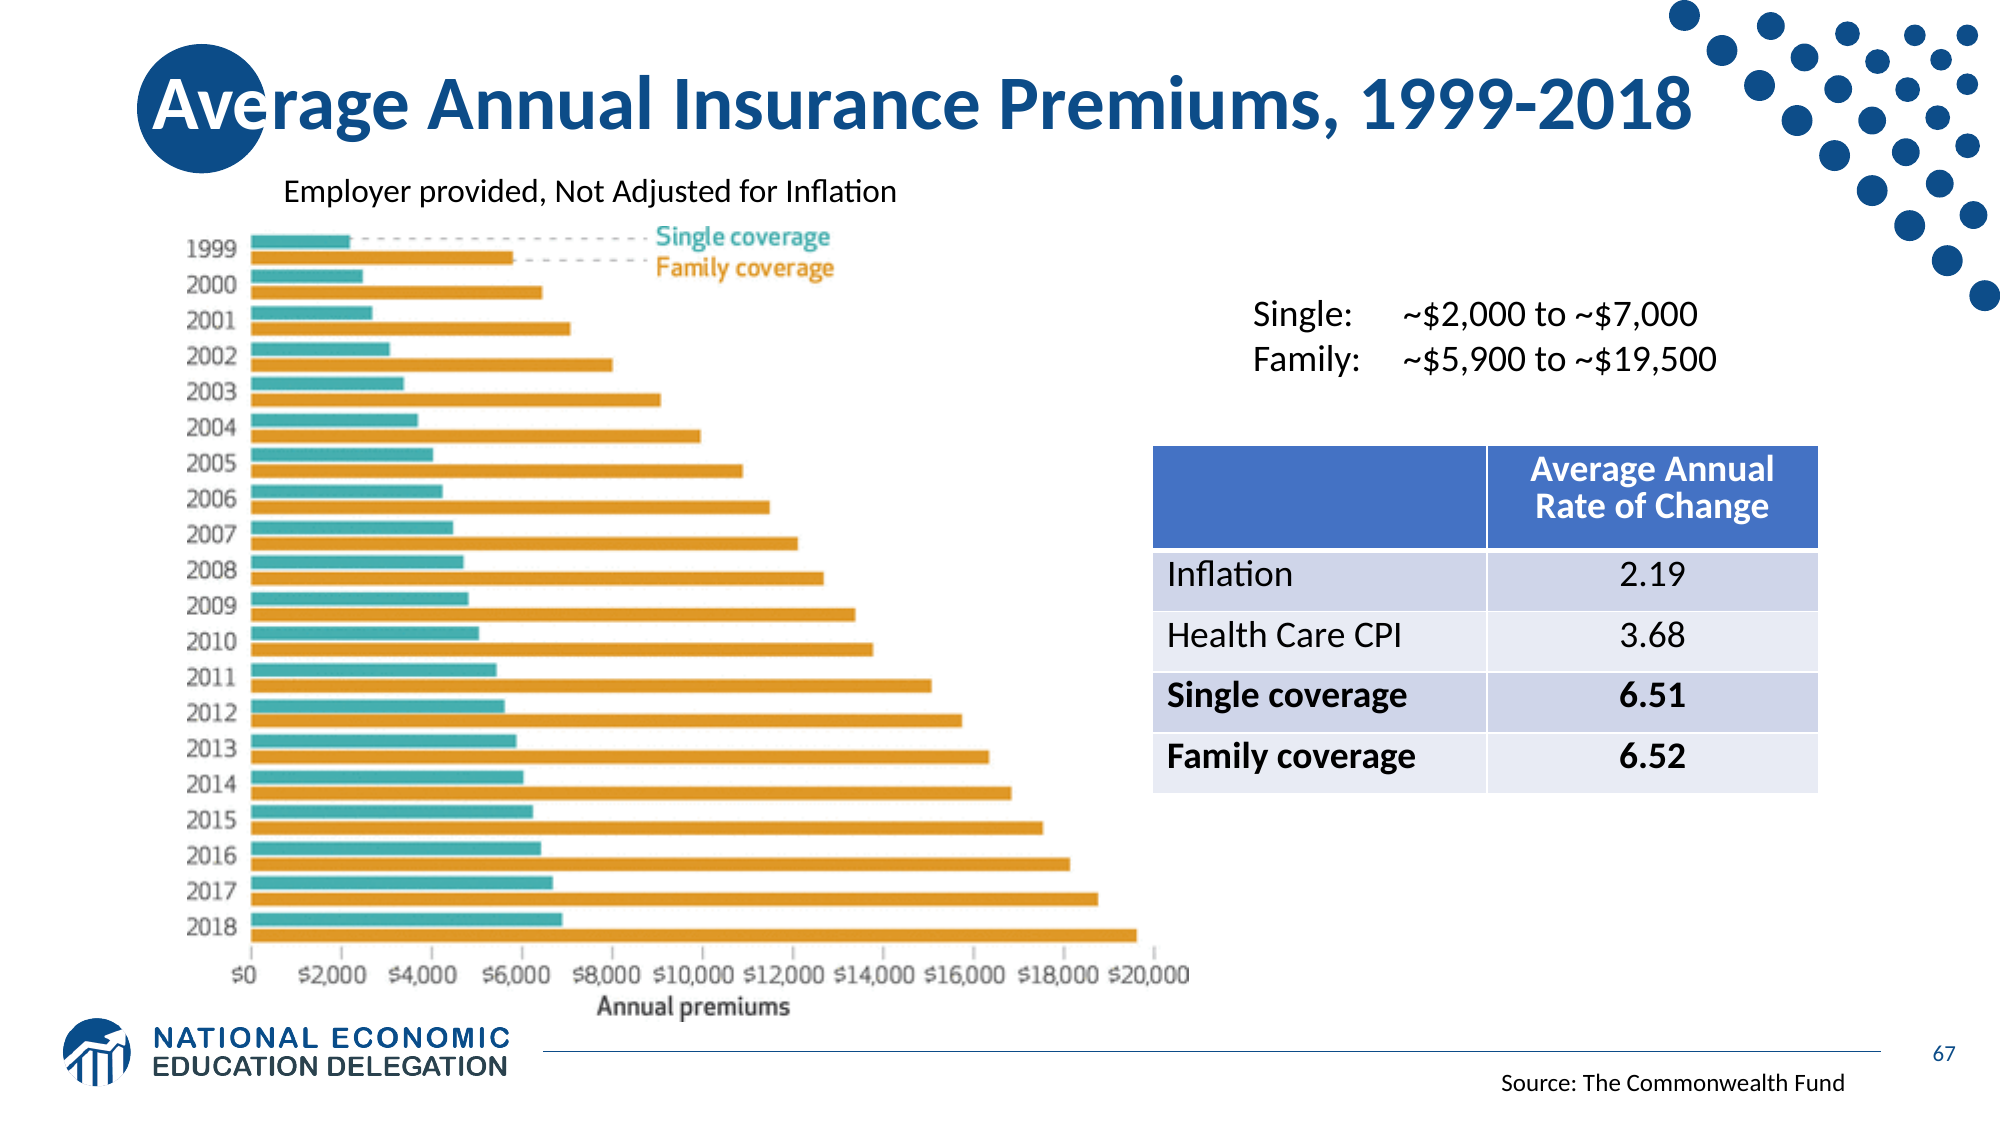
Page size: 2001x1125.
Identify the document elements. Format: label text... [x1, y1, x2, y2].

table_header [1189, 446, 1486, 548]
title Average Annual Insurance Premiums, 1999-2018 [137, 0, 1863, 218]
table_cell 2.19 [1488, 553, 1818, 611]
text_box Employer provided, Not Adjusted for Inflation [268, 161, 914, 217]
table_cell 3.68 [1488, 612, 1818, 671]
table_header Average Annual Rate of Change [1488, 446, 1818, 548]
table_cell Health Care CPI [1189, 612, 1486, 671]
table_cell Family coverage [1189, 734, 1486, 793]
text_box Single: ~$2,000 to ~$7,000 Family: ~$5,900 to ~$19,500 [1238, 281, 1733, 386]
table_cell 6.51 [1488, 673, 1818, 732]
table_cell Single coverage [1189, 673, 1486, 732]
picture [55, 226, 1189, 1091]
slide_number 67 [1521, 1022, 1972, 1082]
text_box Source: The Commonwealth Fund [1486, 1059, 1862, 1104]
table_cell 6.52 [1488, 734, 1818, 793]
table_cell Inflation [1189, 553, 1486, 611]
